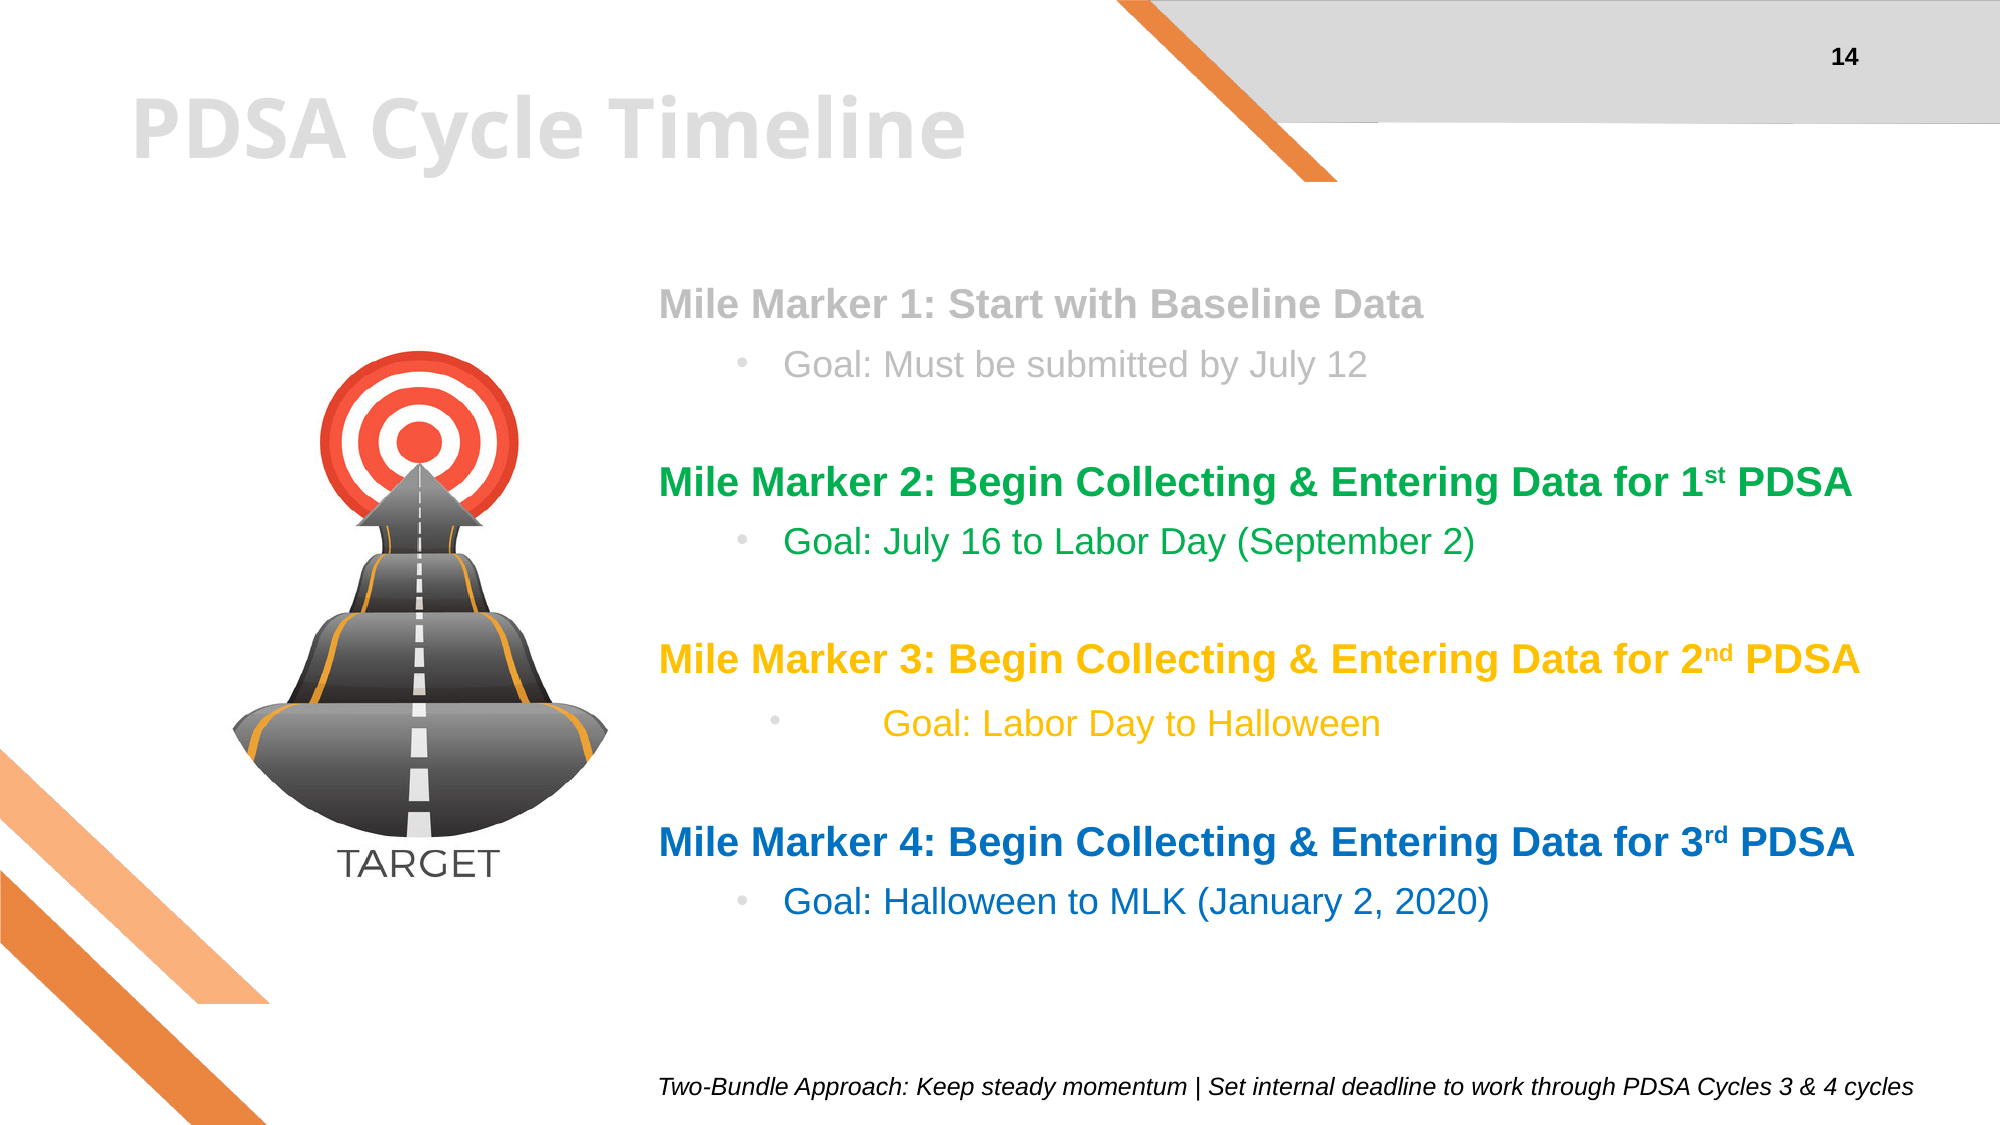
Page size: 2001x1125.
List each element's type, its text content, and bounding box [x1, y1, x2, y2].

slide_number 14 [1790, 28, 1900, 78]
list Mile Marker 1: Start with Baseline Data Goal: Must be submitted by July 12 Mile Marker 2: Begin Collecting & Entering Data for 1st PDSA Goal: July 16 to Labor Day (September 2) Mile Marker 3: Begin Collecting & Entering Data for 2nd PDSA Goal: Labor Day to Halloween Mile Marker 4: Begin Collecting & Entering Data for 3rd PDSA Goal: Halloween to MLK (January 2, 2020) [633, 269, 1972, 1020]
title PDSA Cycle Timeline [99, 59, 1167, 191]
picture [0, 322, 628, 1125]
picture [1116, 0, 2000, 182]
text_box Two-Bundle Approach: Keep steady momentum | Set internal deadline to work through PDSA Cycles 3 & 4 cycles [627, 1063, 1948, 1108]
